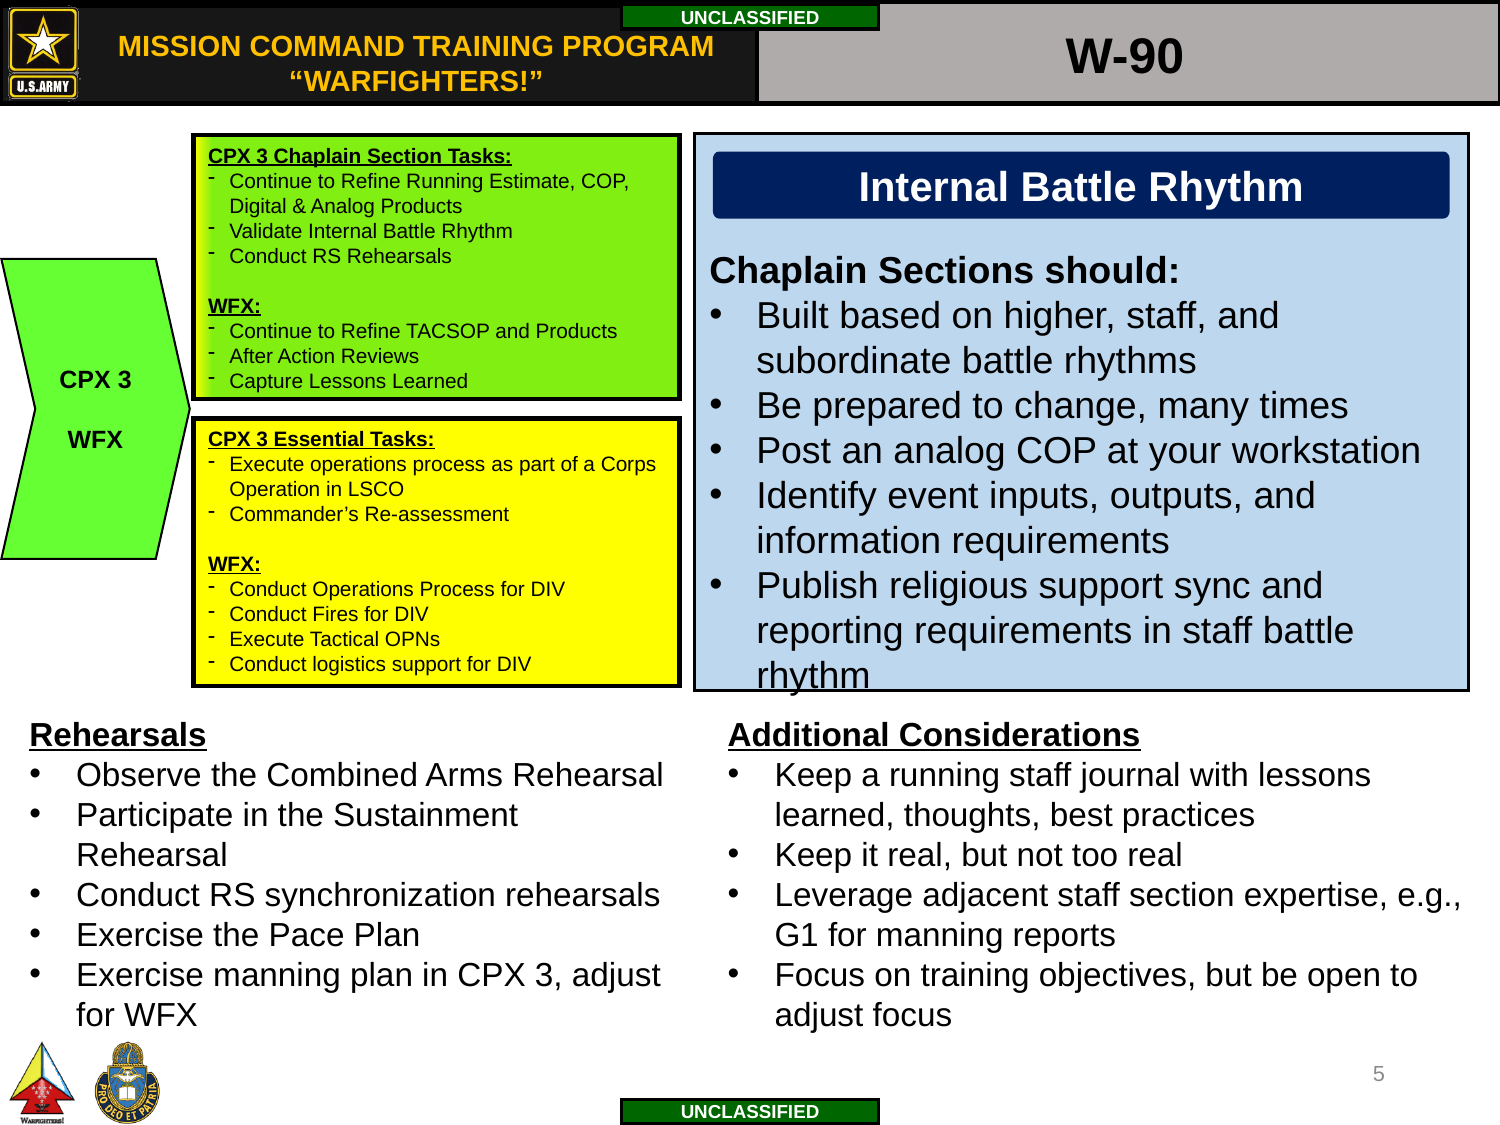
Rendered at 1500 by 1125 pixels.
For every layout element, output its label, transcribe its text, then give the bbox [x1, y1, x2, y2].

text_box Internal Battle Rhythm [712, 151, 1450, 219]
subtitle W-90 [748, 21, 1500, 691]
text_box Rehearsals Observe the Combined Arms Rehearsal Participate in the Sustainment Rehearsal Conduct RS synchronization rehearsals Exercise the Pace Plan Exercise manning plan in CPX 3, adjust for WFX [14, 705, 695, 1041]
text_box Additional Considerations Keep a running staff journal with lessons learned, thoughts, best practices Keep it real, but not too real Leverage adjacent staff section expertise, e.g., G1 for manning reports Focus on training objectives, but be open to adjust focus [712, 705, 1500, 1040]
text_box Chaplain Sections should: Built based on higher, staff, and subordinate battle rhythms Be prepared to change, many times Post an analog COP at your workstation Identify event inputs, outputs, and information requirements Publish religious support sync and reporting requirements in staff battle rhythm [693, 132, 1469, 691]
text_box CPX 3 Essential Tasks: Execute operations process as part of a Corps Operation in LSCO Commander’s Re-assessment WFX: Conduct Operations Process for DIV Conduct Fires for DIV Execute Tactical OPNs Conduct logistics support for DIV [192, 418, 681, 687]
slide_number 5 [1062, 1042, 1400, 1103]
text_box CPX 3 Chaplain Section Tasks: Continue to Refine Running Estimate, COP, Digital & Analog Products Validate Internal Battle Rhythm Conduct RS Rehearsals WFX: Continue to Refine TACSOP and Products After Action Reviews Capture Lessons Learned [192, 134, 681, 400]
text_box CPX 3 WFX [0, 257, 191, 560]
picture [8, 1041, 160, 1124]
picture [2, 4, 85, 102]
